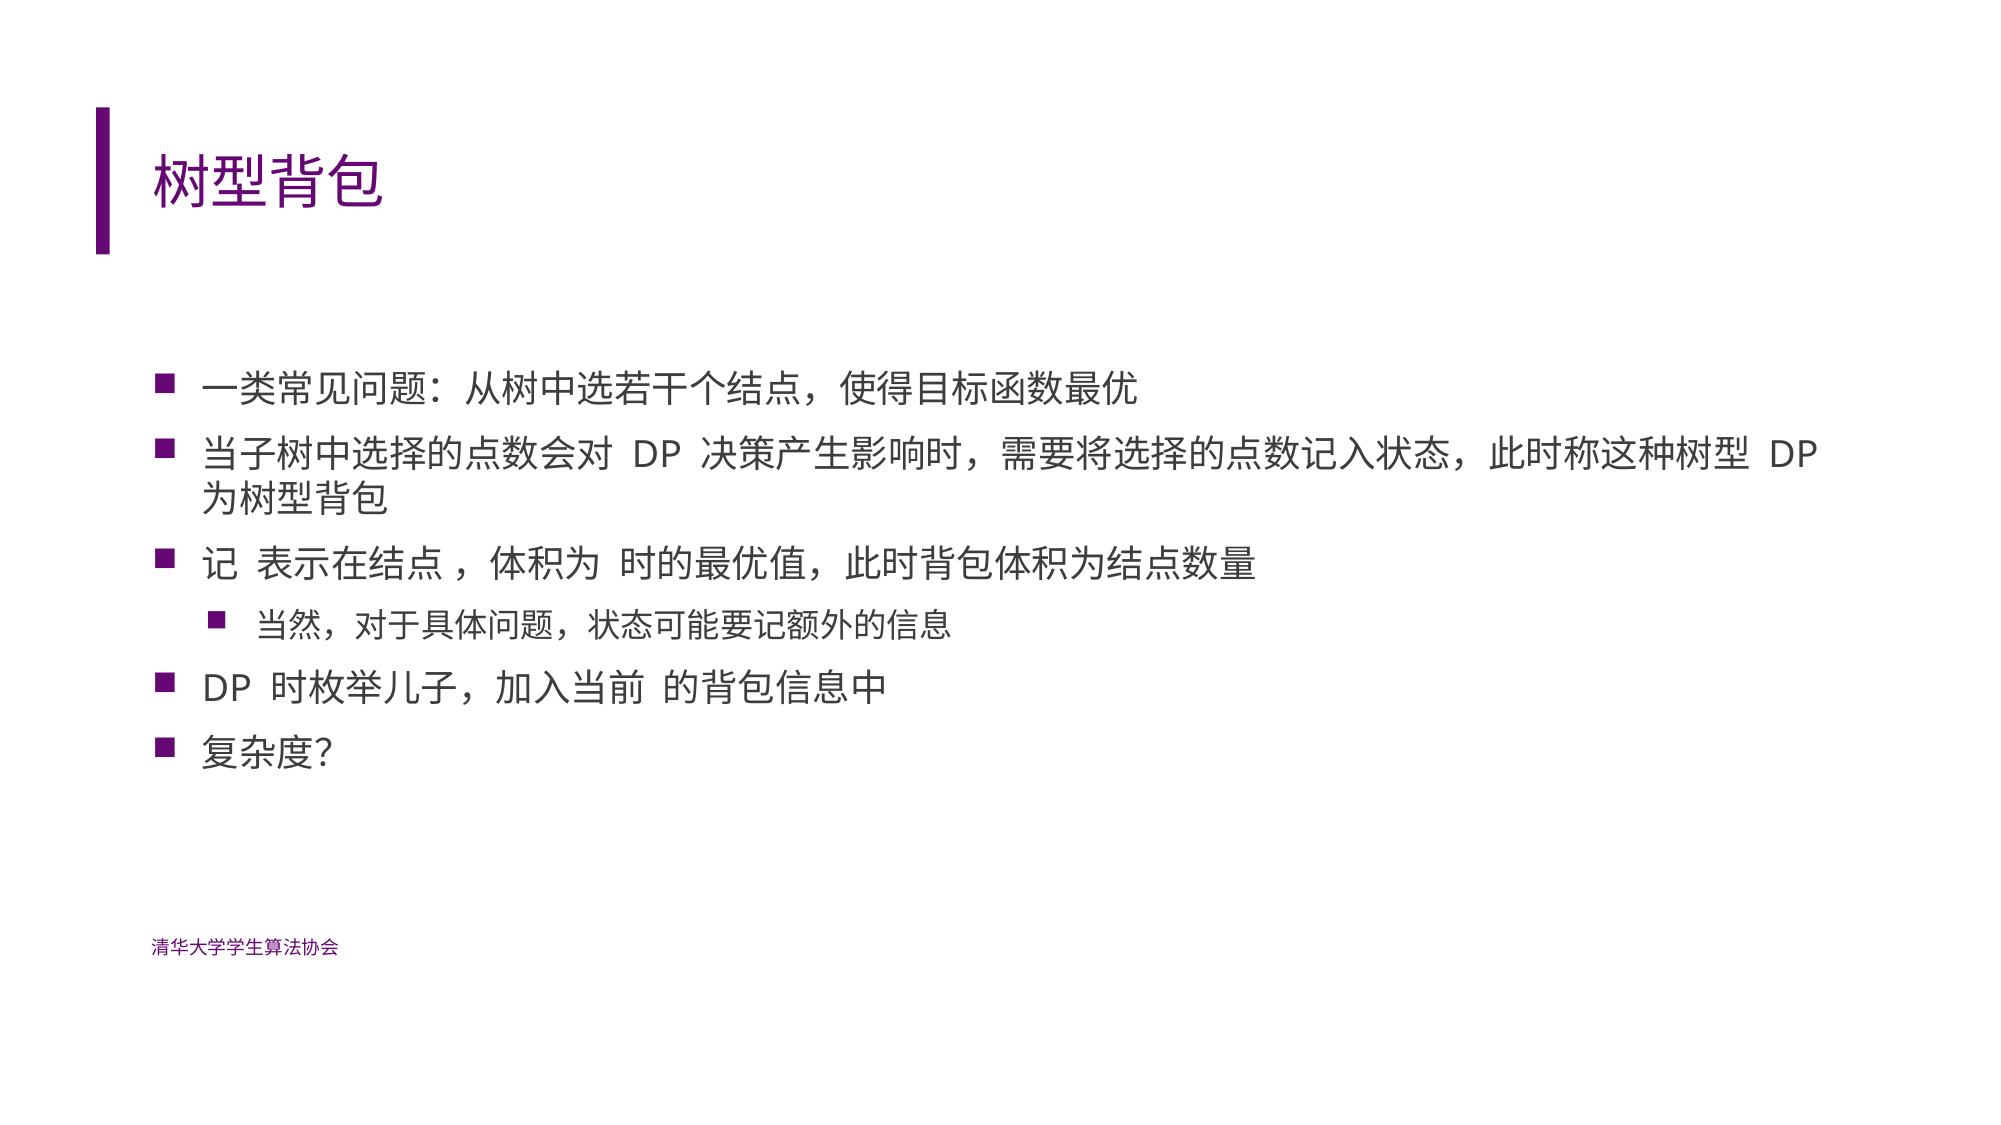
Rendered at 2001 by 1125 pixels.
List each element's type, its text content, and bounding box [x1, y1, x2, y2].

title 树型背包 [137, 97, 1863, 264]
footer 清华大学学生算法协会 [136, 917, 1217, 978]
